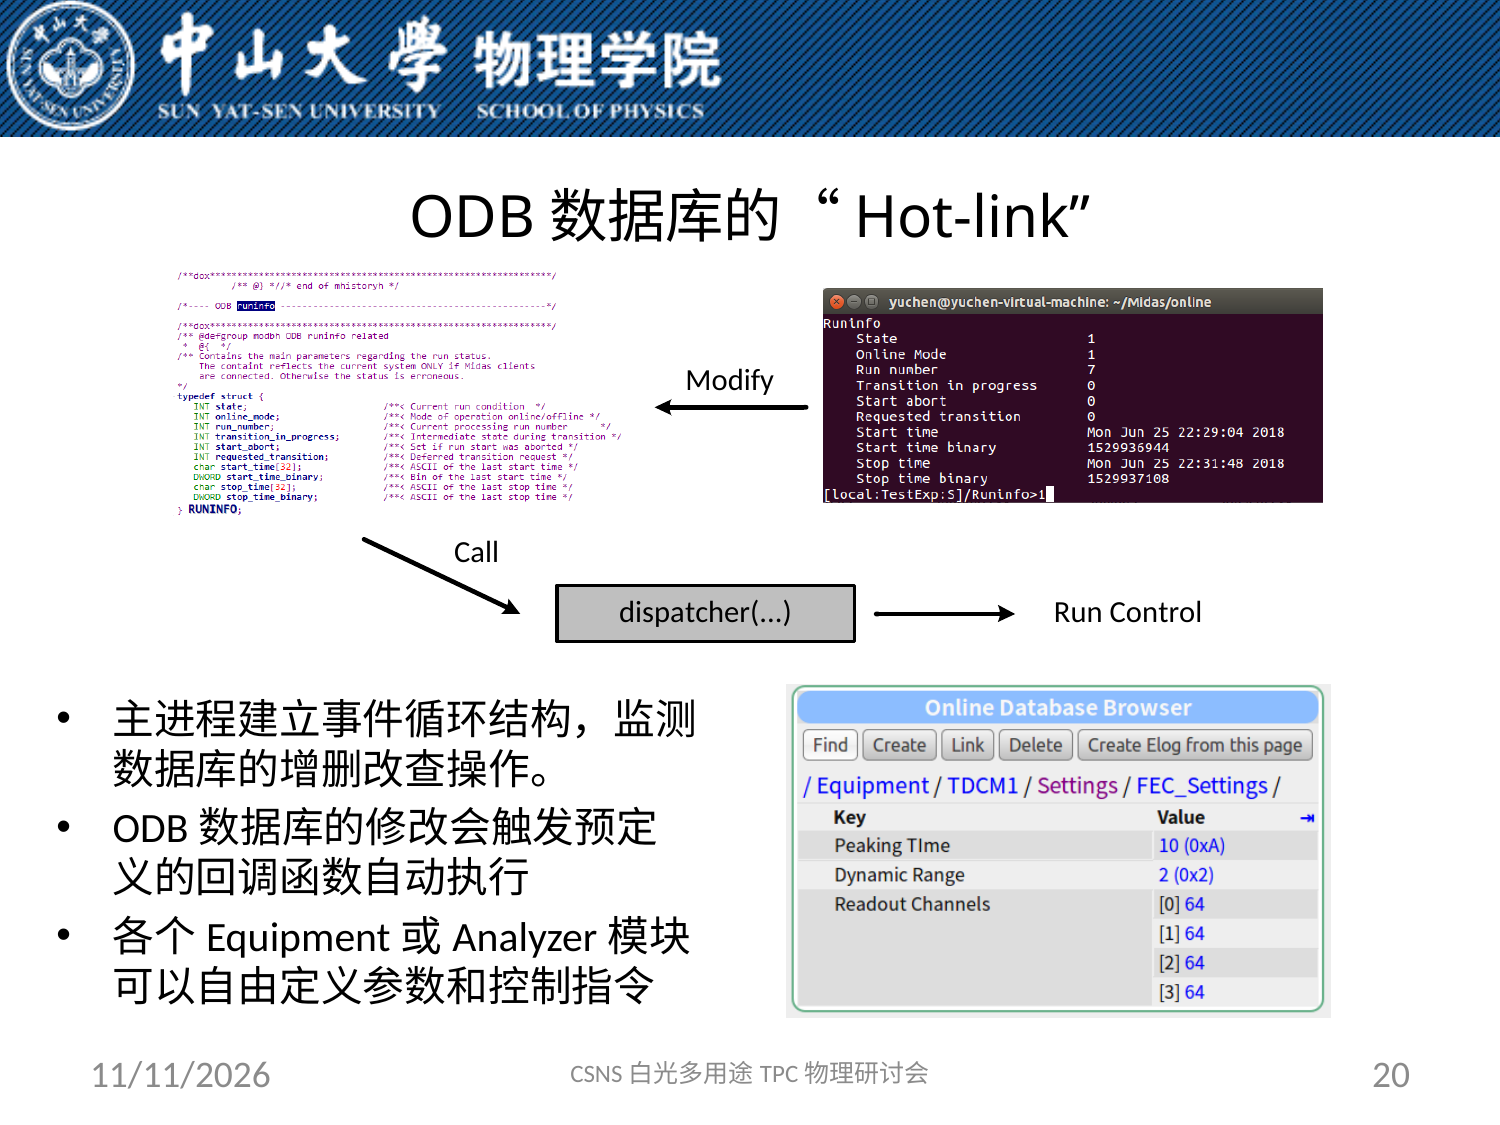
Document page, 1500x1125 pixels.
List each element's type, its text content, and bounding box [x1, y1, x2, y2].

title ODB数据库的“Hot-link” [75, 160, 1425, 267]
picture [170, 266, 1325, 646]
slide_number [75, 1042, 425, 1103]
picture [786, 684, 1331, 1018]
footer CSNS白光多用途TPC物理研讨会 [512, 1042, 988, 1103]
slide_number 20 [1074, 1042, 1425, 1103]
list 主进程建立事件循环结构，监测数据库的增删改查操作。 ODB数据库的修改会触发预定义的回调函数自动执行 各个Equipment或Analyzer模块可以自由定义参数和控制指令 [41, 684, 715, 1043]
